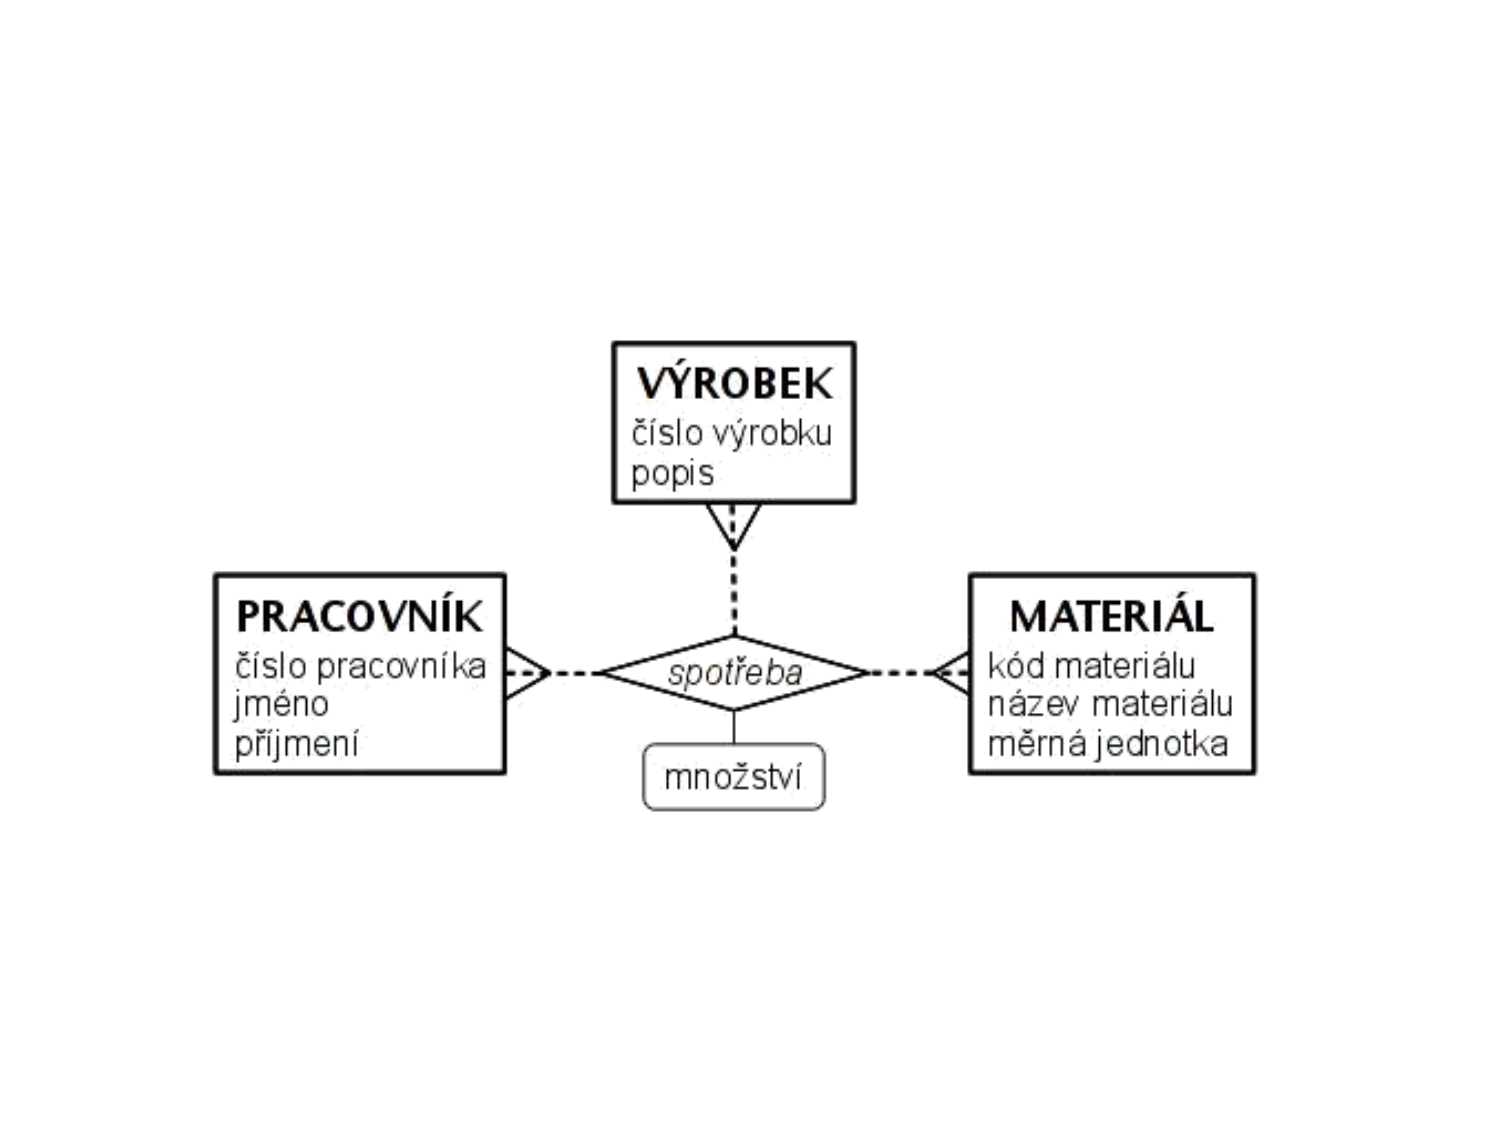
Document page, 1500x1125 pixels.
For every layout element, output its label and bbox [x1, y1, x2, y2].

picture [192, 308, 1294, 823]
